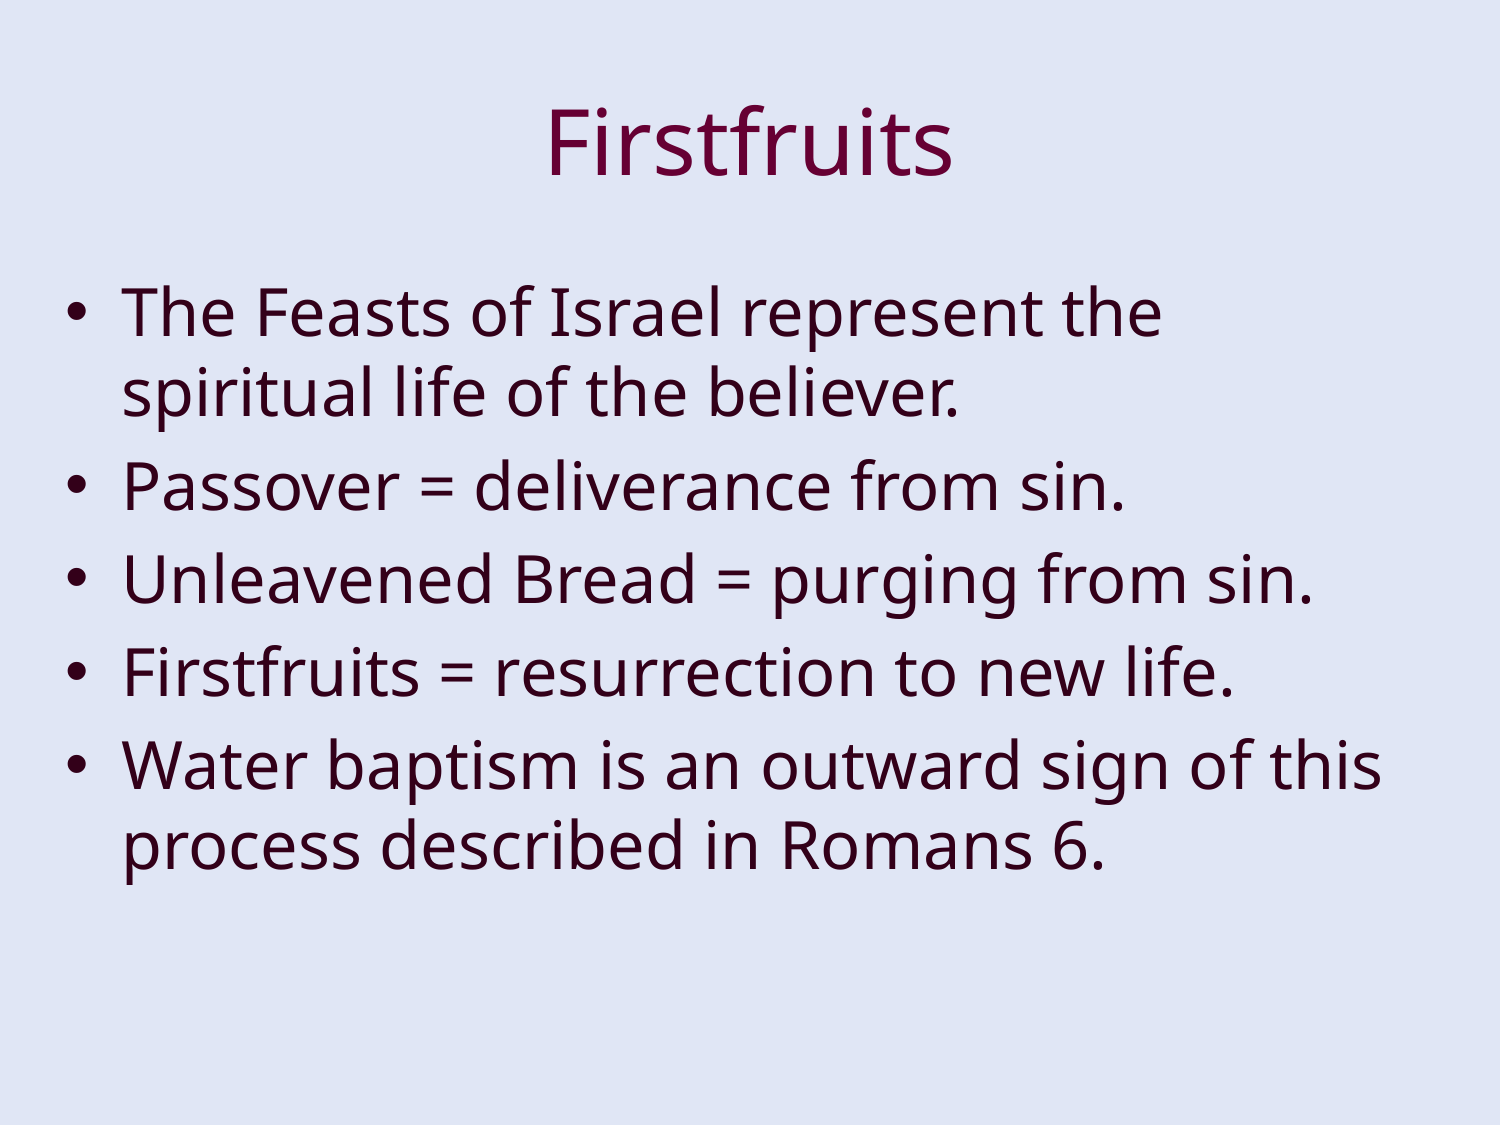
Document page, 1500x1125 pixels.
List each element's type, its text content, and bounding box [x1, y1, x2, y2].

title Firstfruits [75, 45, 1425, 233]
list The Feasts of Israel represent the spiritual life of the believer. Passover = deliverance from sin. Unleavened Bread = purging from sin. Firstfruits = resurrection to new life. Water baptism is an outward sign of this process described in Romans 6. [50, 262, 1425, 1005]
